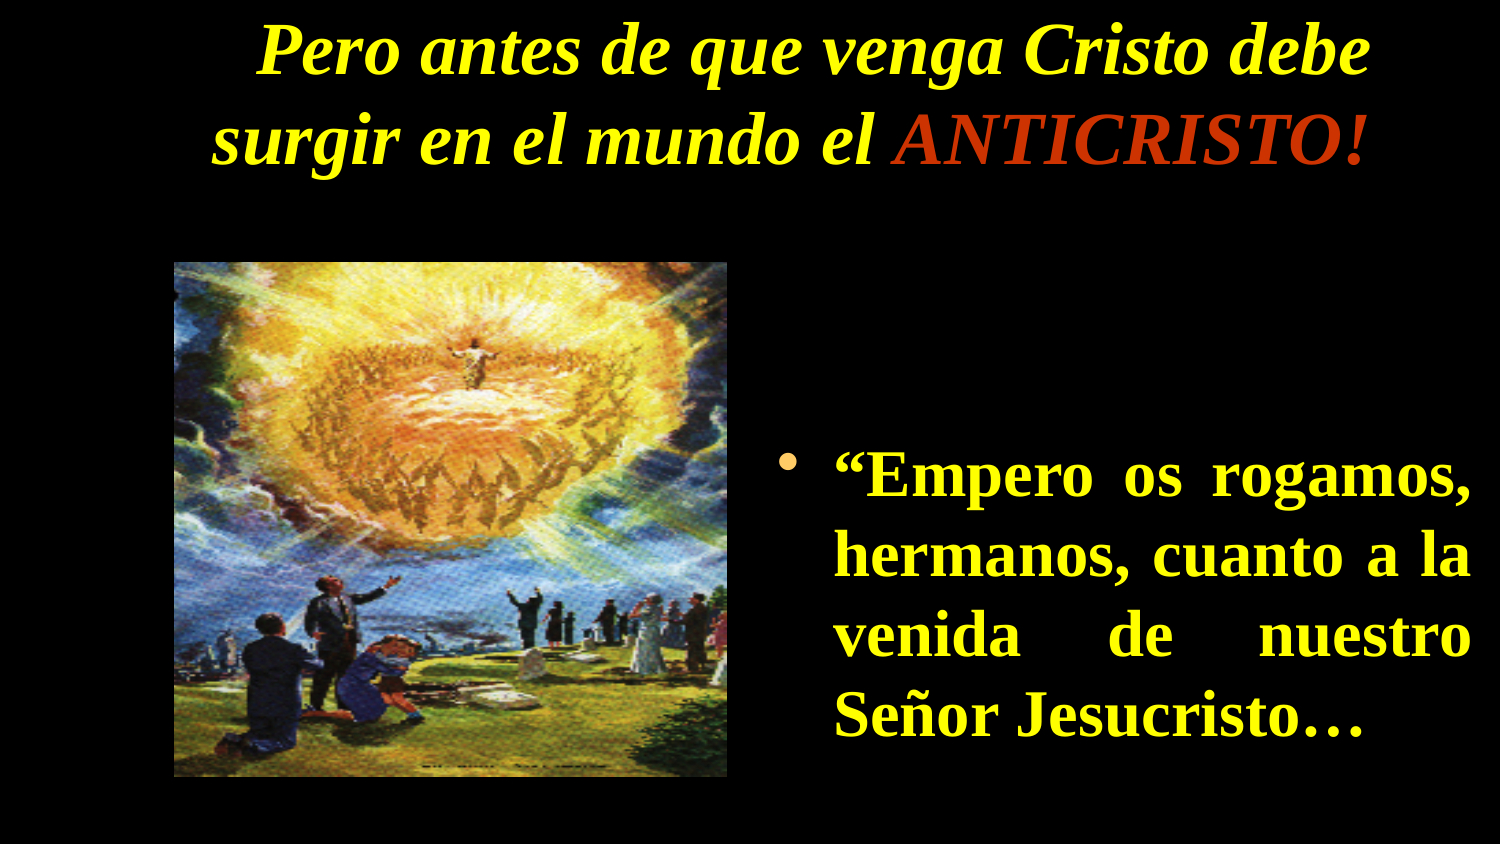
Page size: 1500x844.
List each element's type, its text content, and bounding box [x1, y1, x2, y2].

list “Empero os rogamos, hermanos, cuanto a la venida de nuestro Señor Jesucristo… [761, 421, 1489, 750]
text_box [174, 262, 727, 777]
title Pero antes de que venga Cristo debe surgir en el mundo el ANTICRISTO! [112, 46, 1388, 188]
